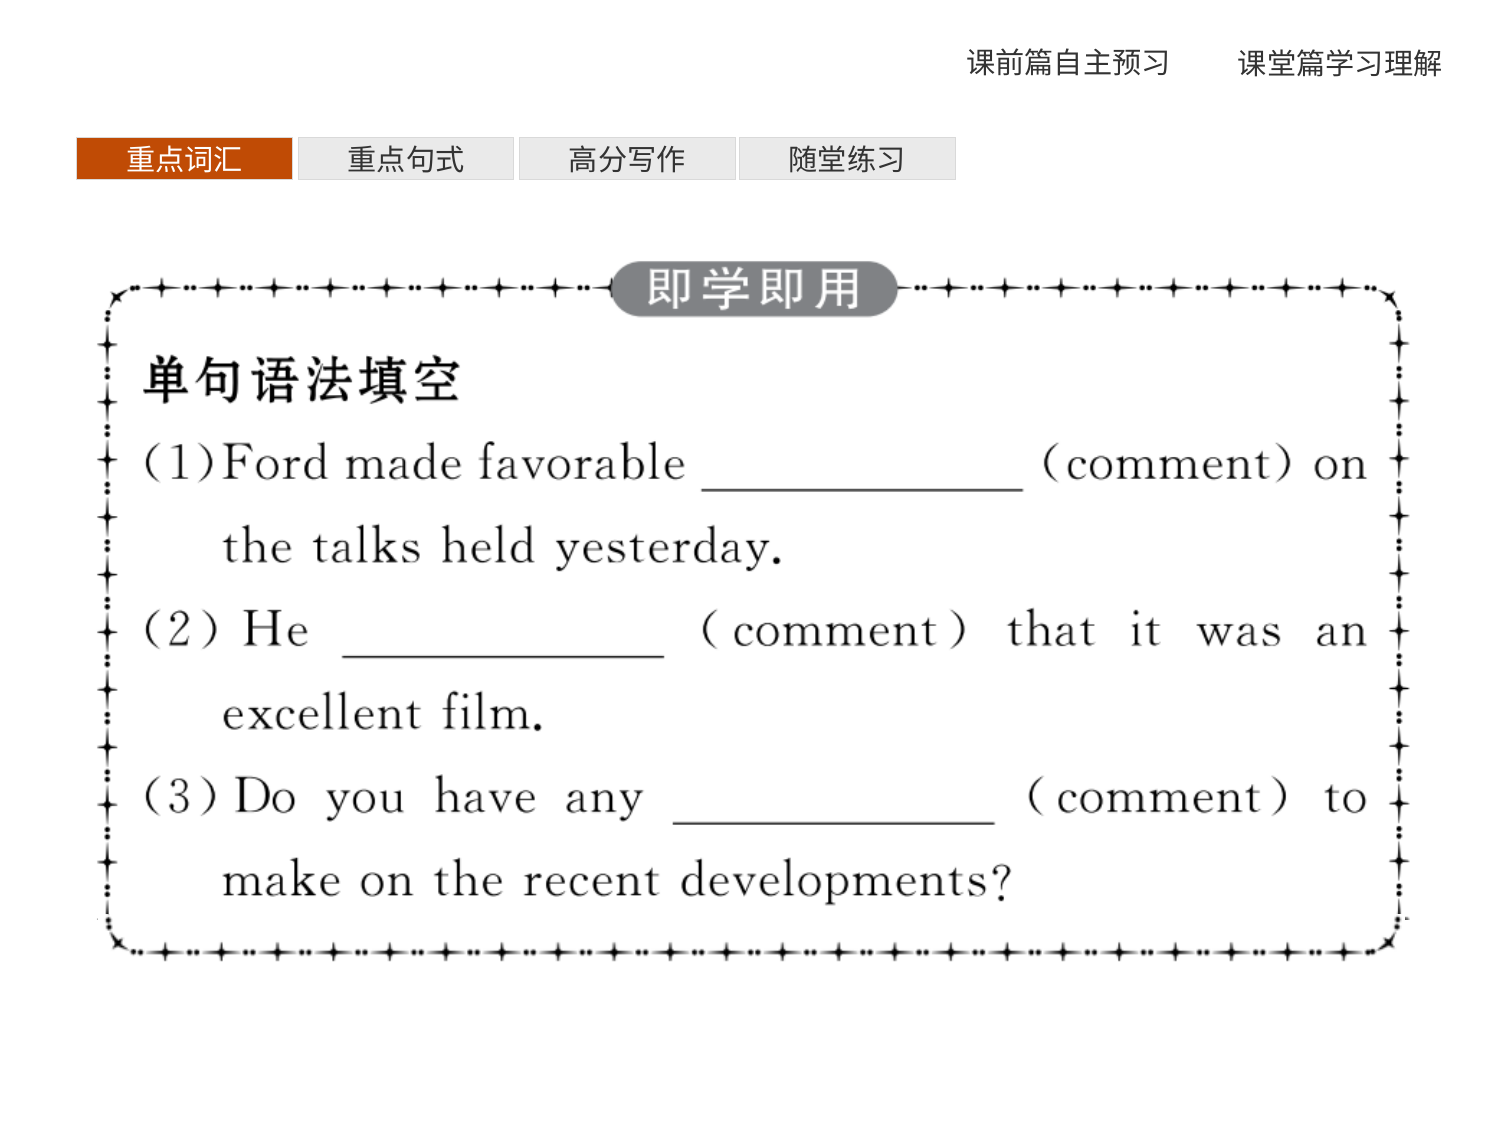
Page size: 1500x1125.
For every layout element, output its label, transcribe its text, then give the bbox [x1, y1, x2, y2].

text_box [83, 247, 1417, 963]
text_box 重点词汇 [76, 136, 293, 181]
text_box 高分写作 [519, 136, 736, 181]
text_box 随堂练习 [738, 136, 956, 181]
text_box 重点句式 [297, 136, 515, 181]
